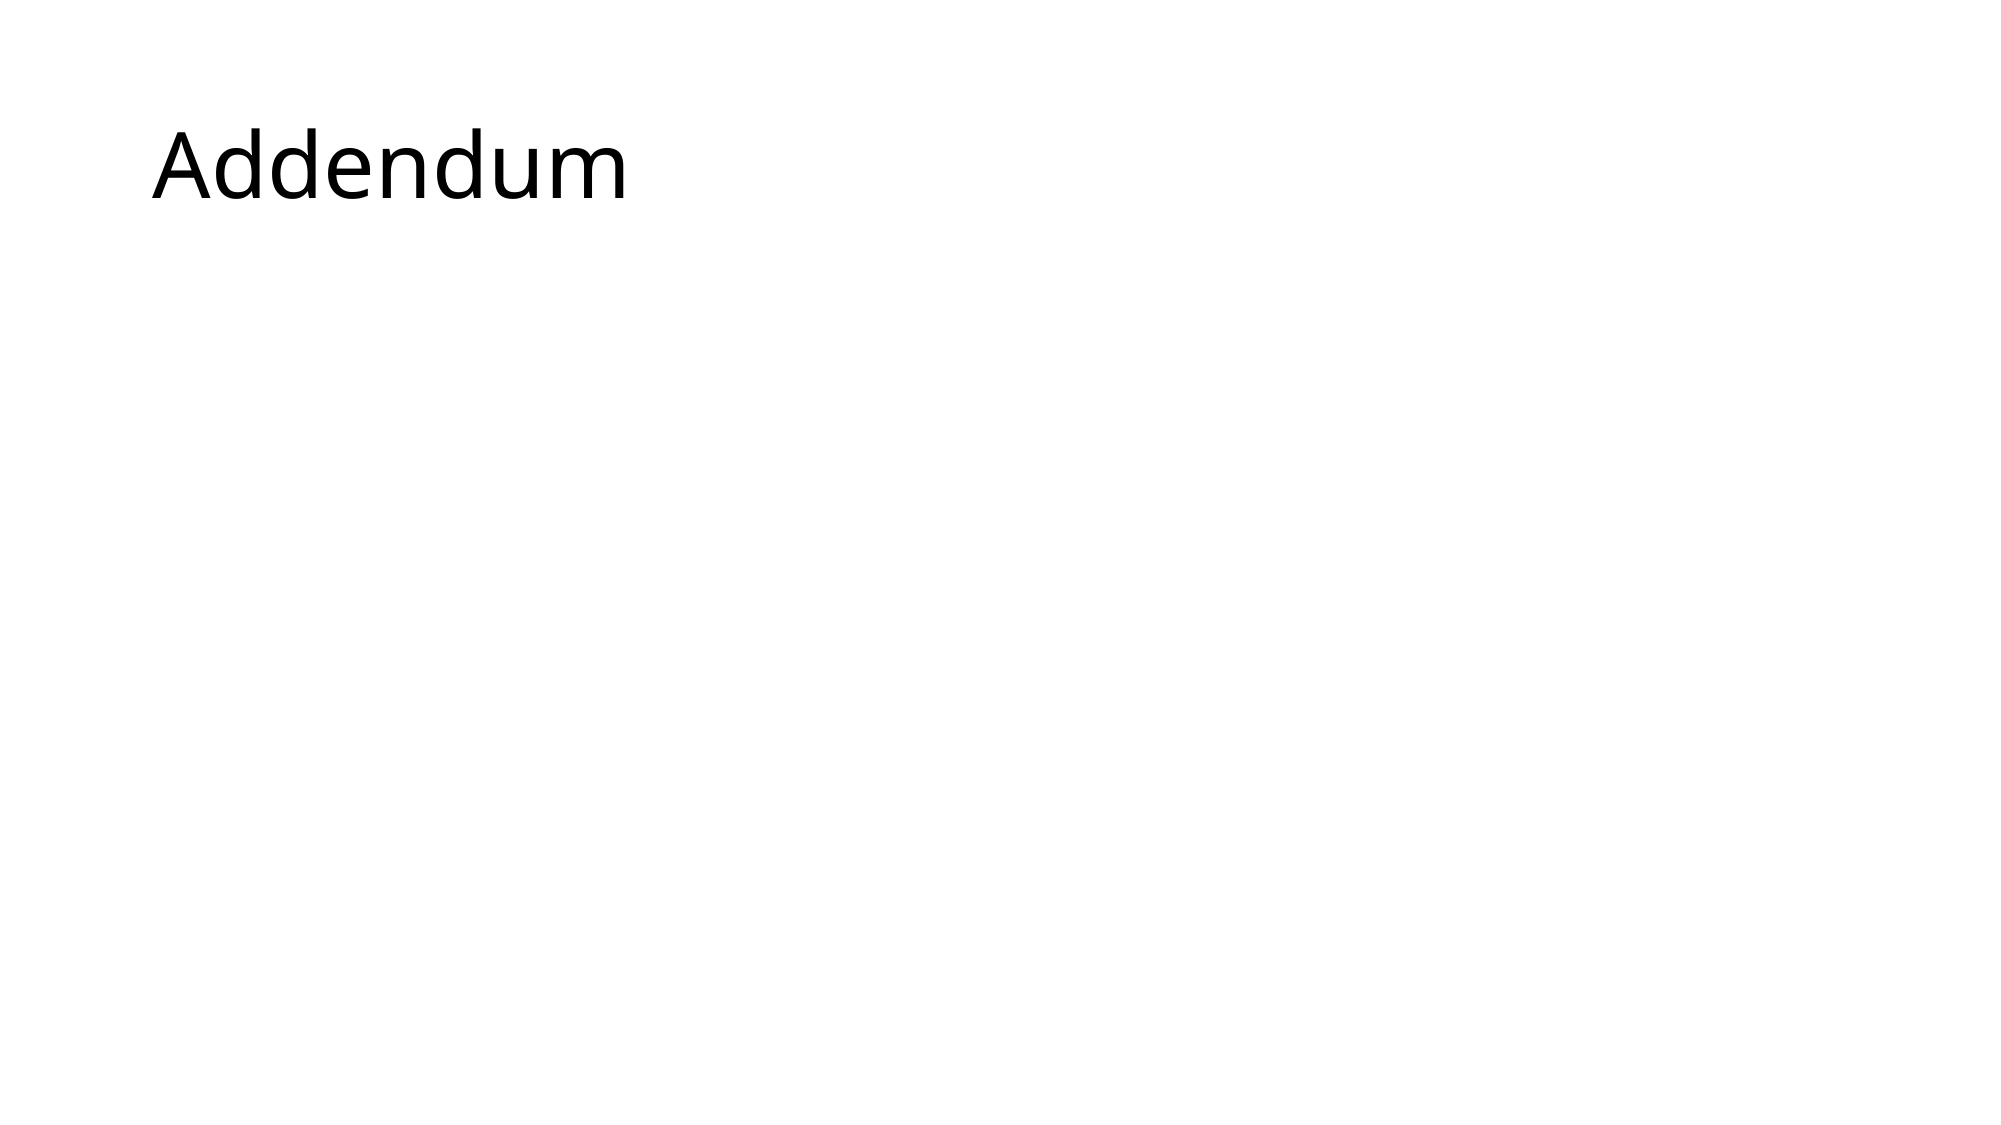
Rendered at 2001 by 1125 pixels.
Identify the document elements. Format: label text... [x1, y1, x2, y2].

title Addendum [137, 59, 1863, 278]
